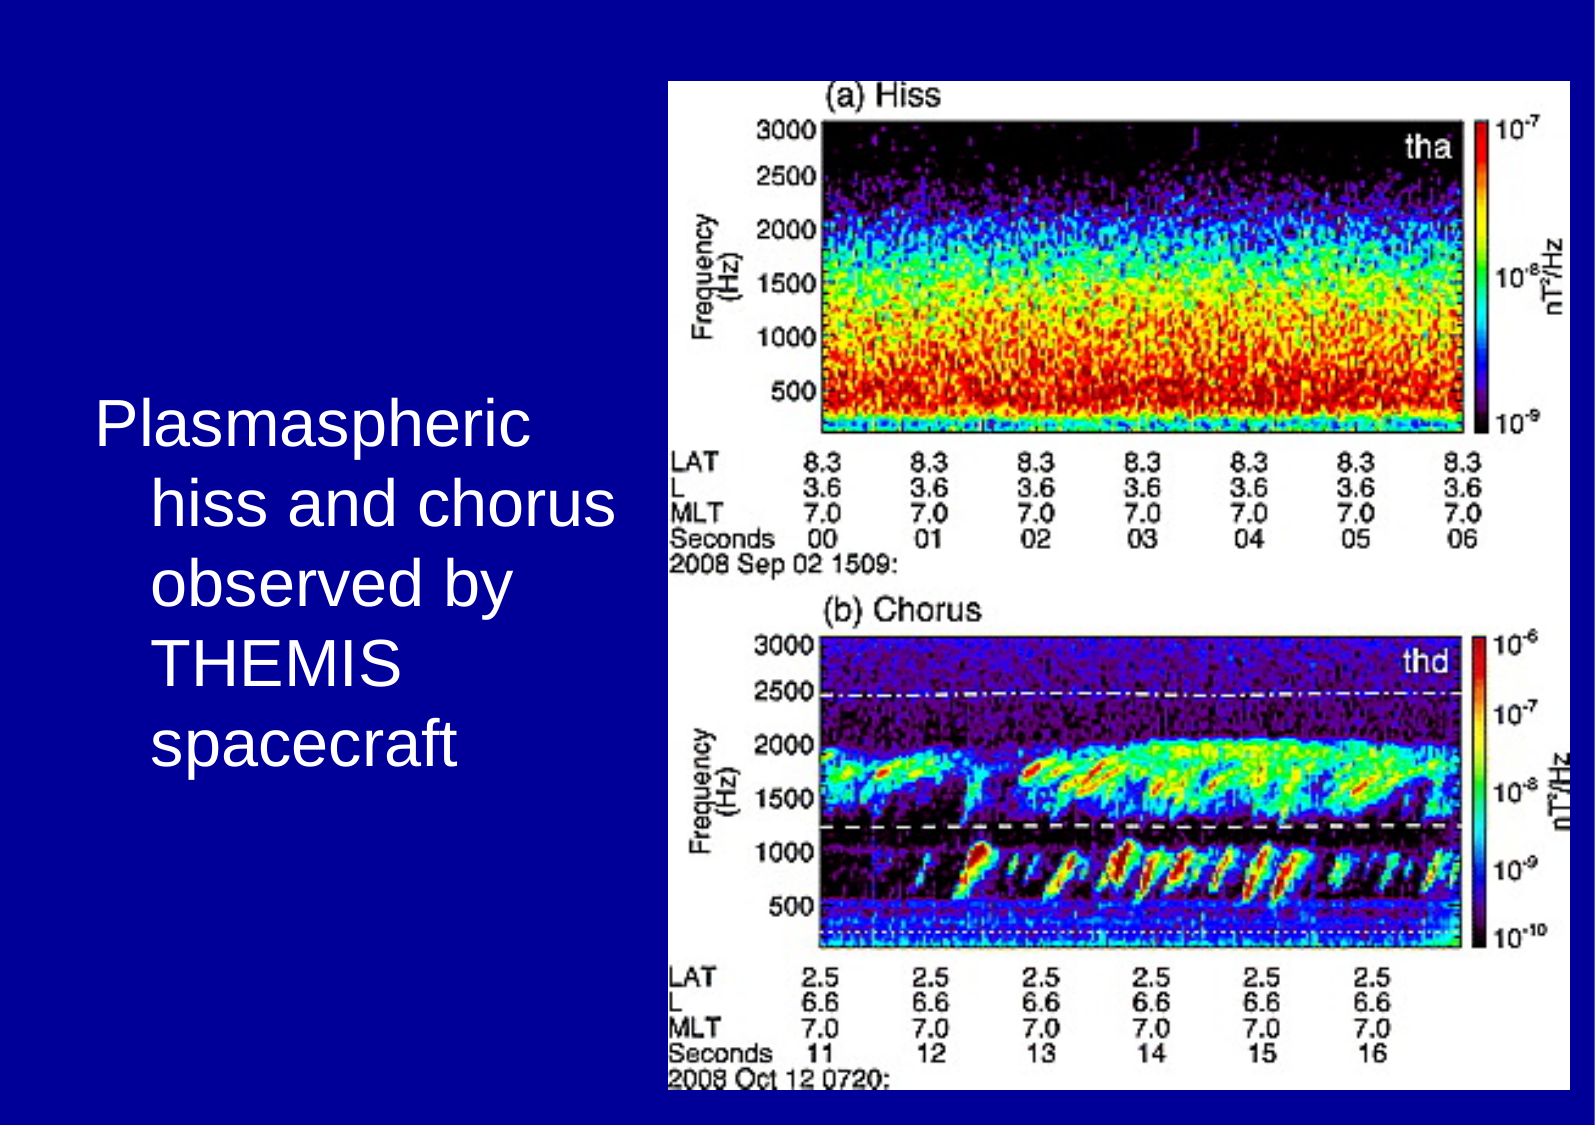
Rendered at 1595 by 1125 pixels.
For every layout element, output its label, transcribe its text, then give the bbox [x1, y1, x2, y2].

picture [667, 81, 1570, 1091]
list Plasmaspheric hiss and chorus observed by THEMIS spacecraft [79, 81, 657, 1094]
